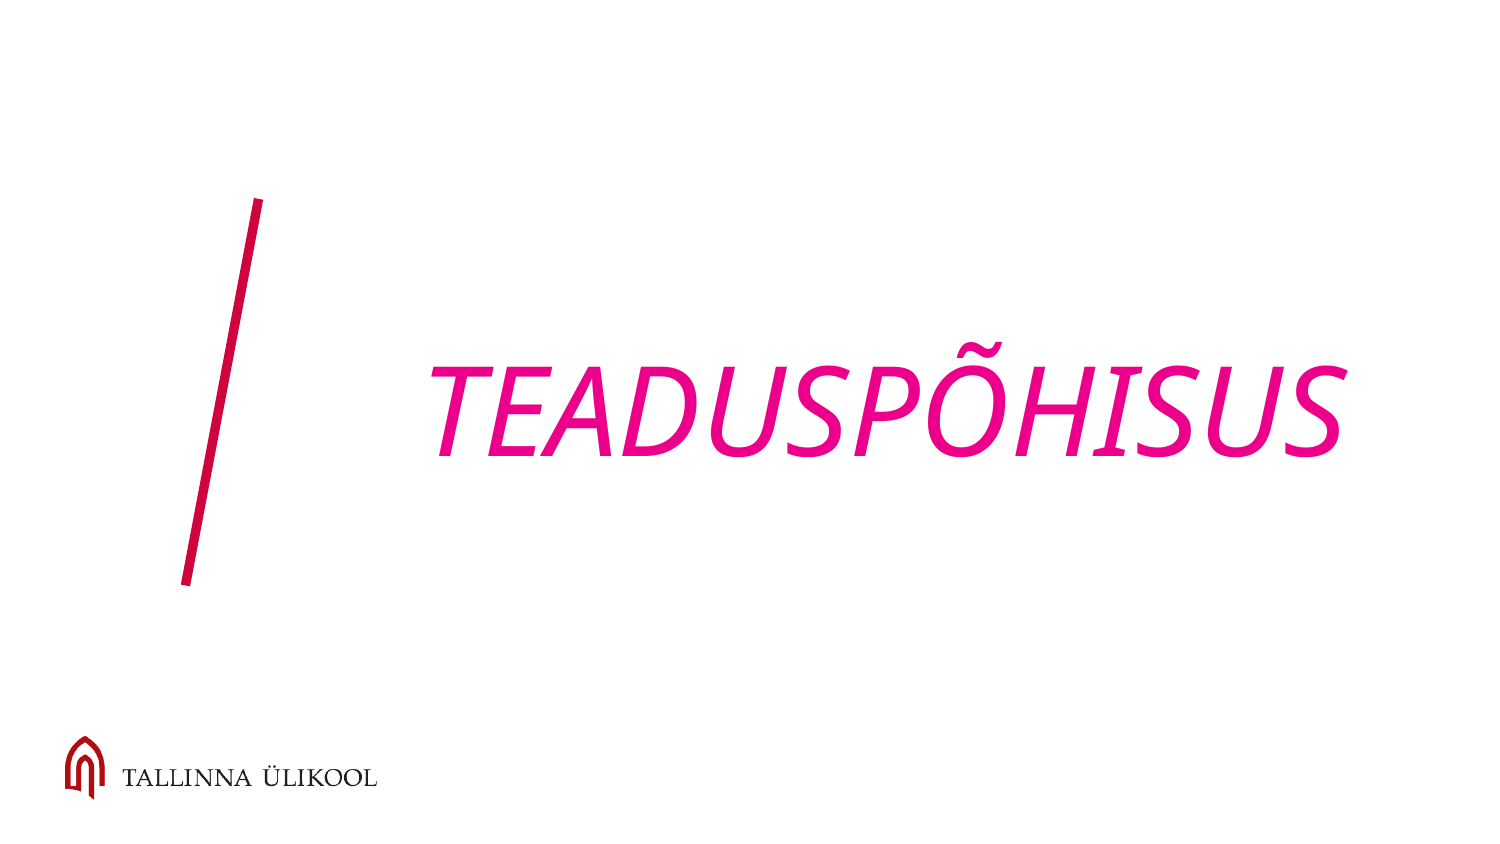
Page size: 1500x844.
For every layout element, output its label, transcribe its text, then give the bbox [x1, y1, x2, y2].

picture [65, 735, 377, 800]
title TEADUSPÕHISUS [405, 233, 1379, 580]
